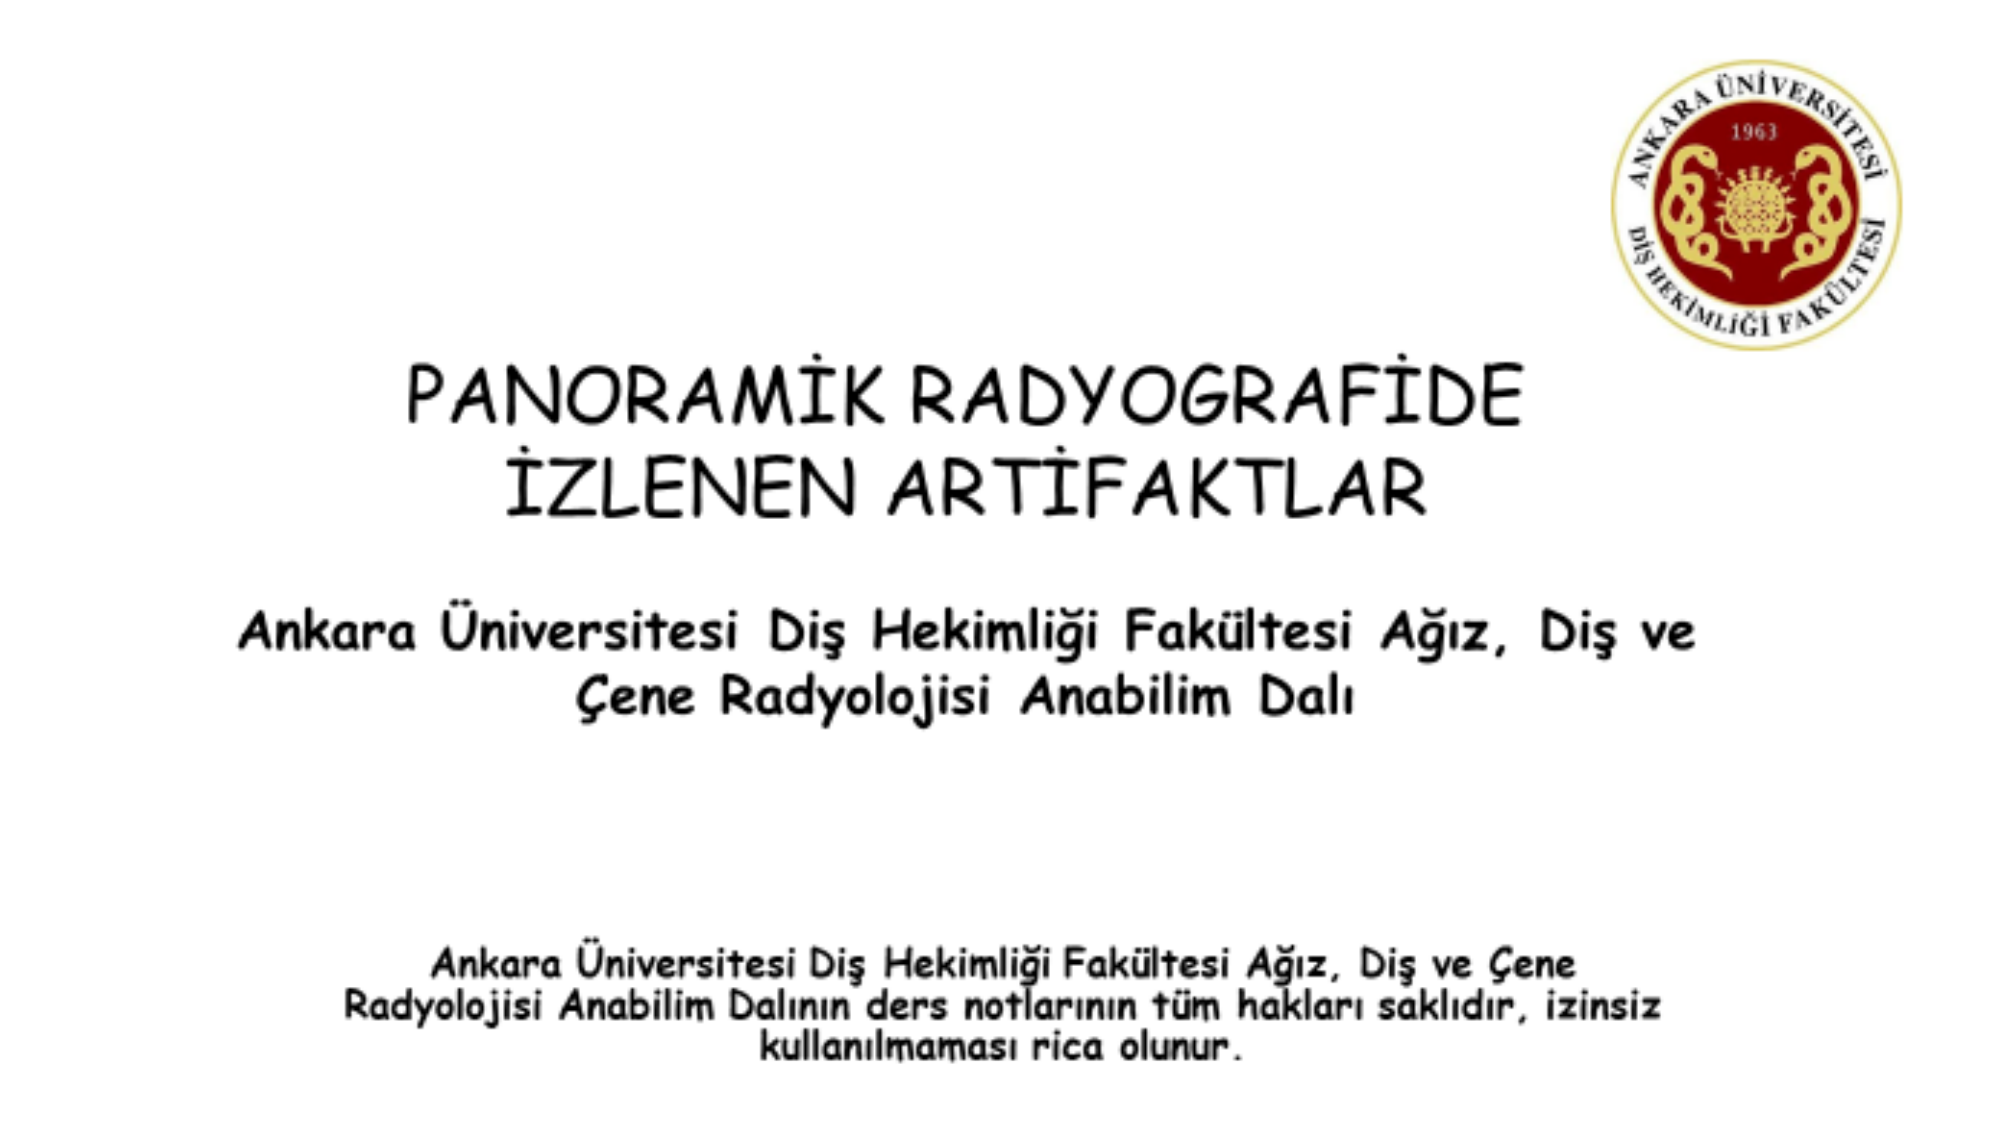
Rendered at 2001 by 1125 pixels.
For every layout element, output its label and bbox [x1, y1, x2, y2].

picture [87, 49, 1932, 1087]
